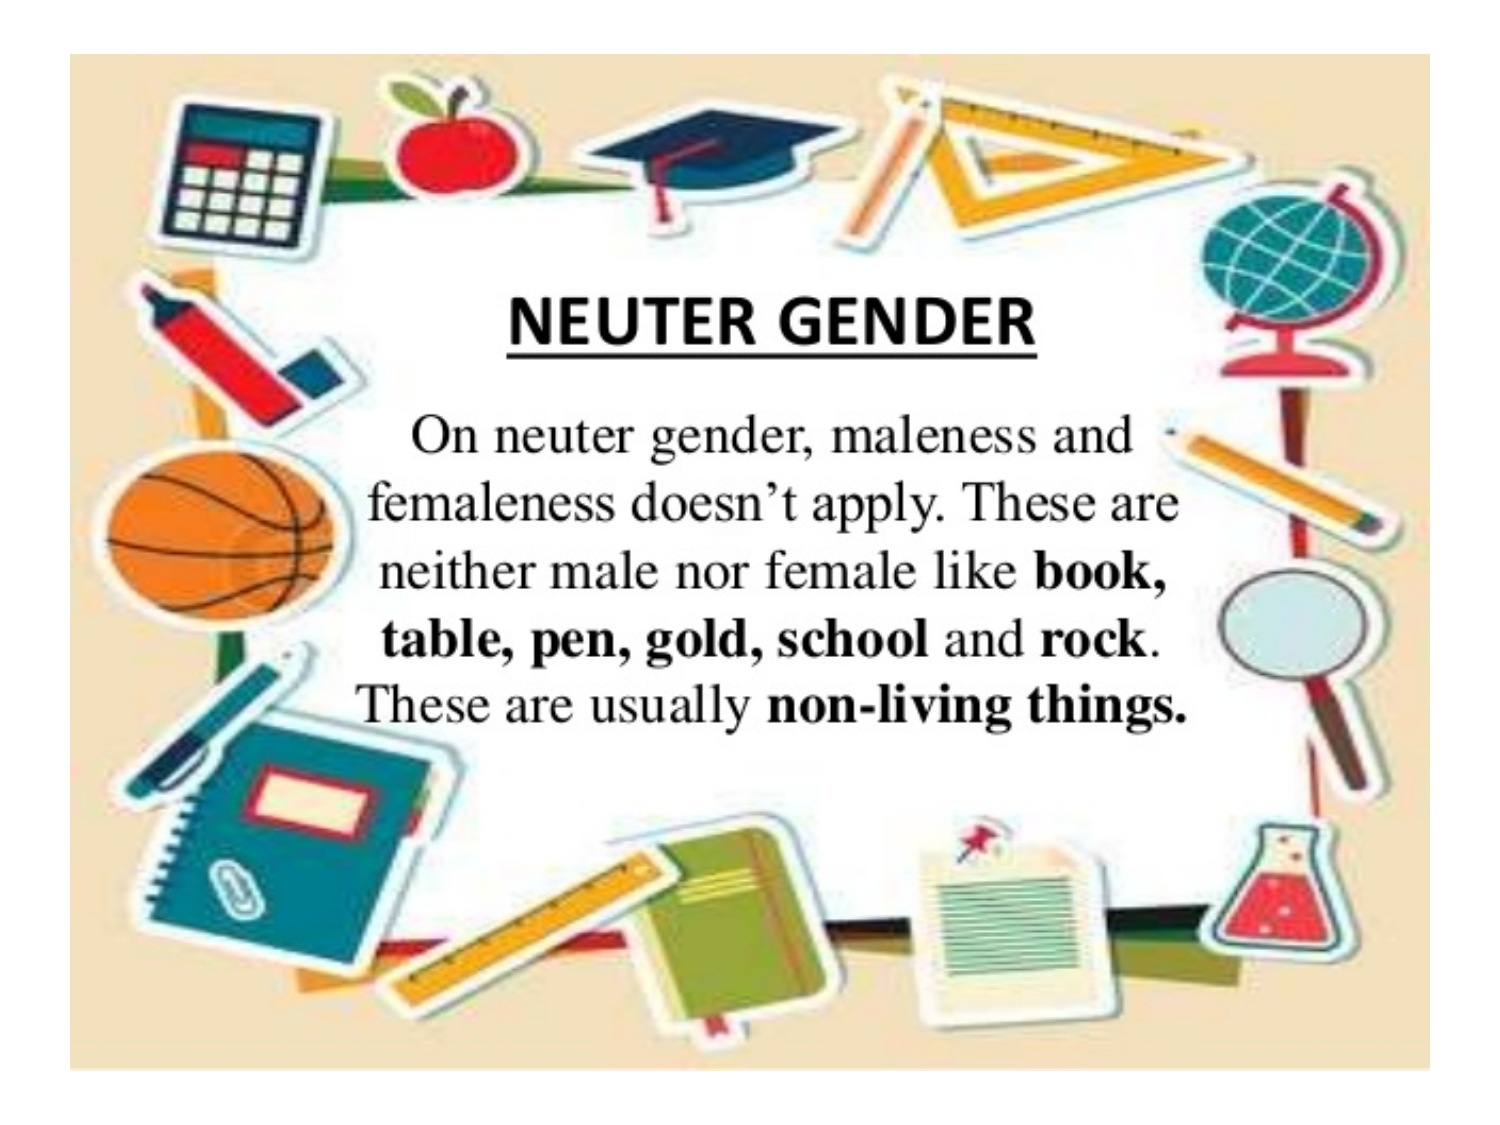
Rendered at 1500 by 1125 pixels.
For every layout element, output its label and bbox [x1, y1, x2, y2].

picture [70, 54, 1430, 1071]
